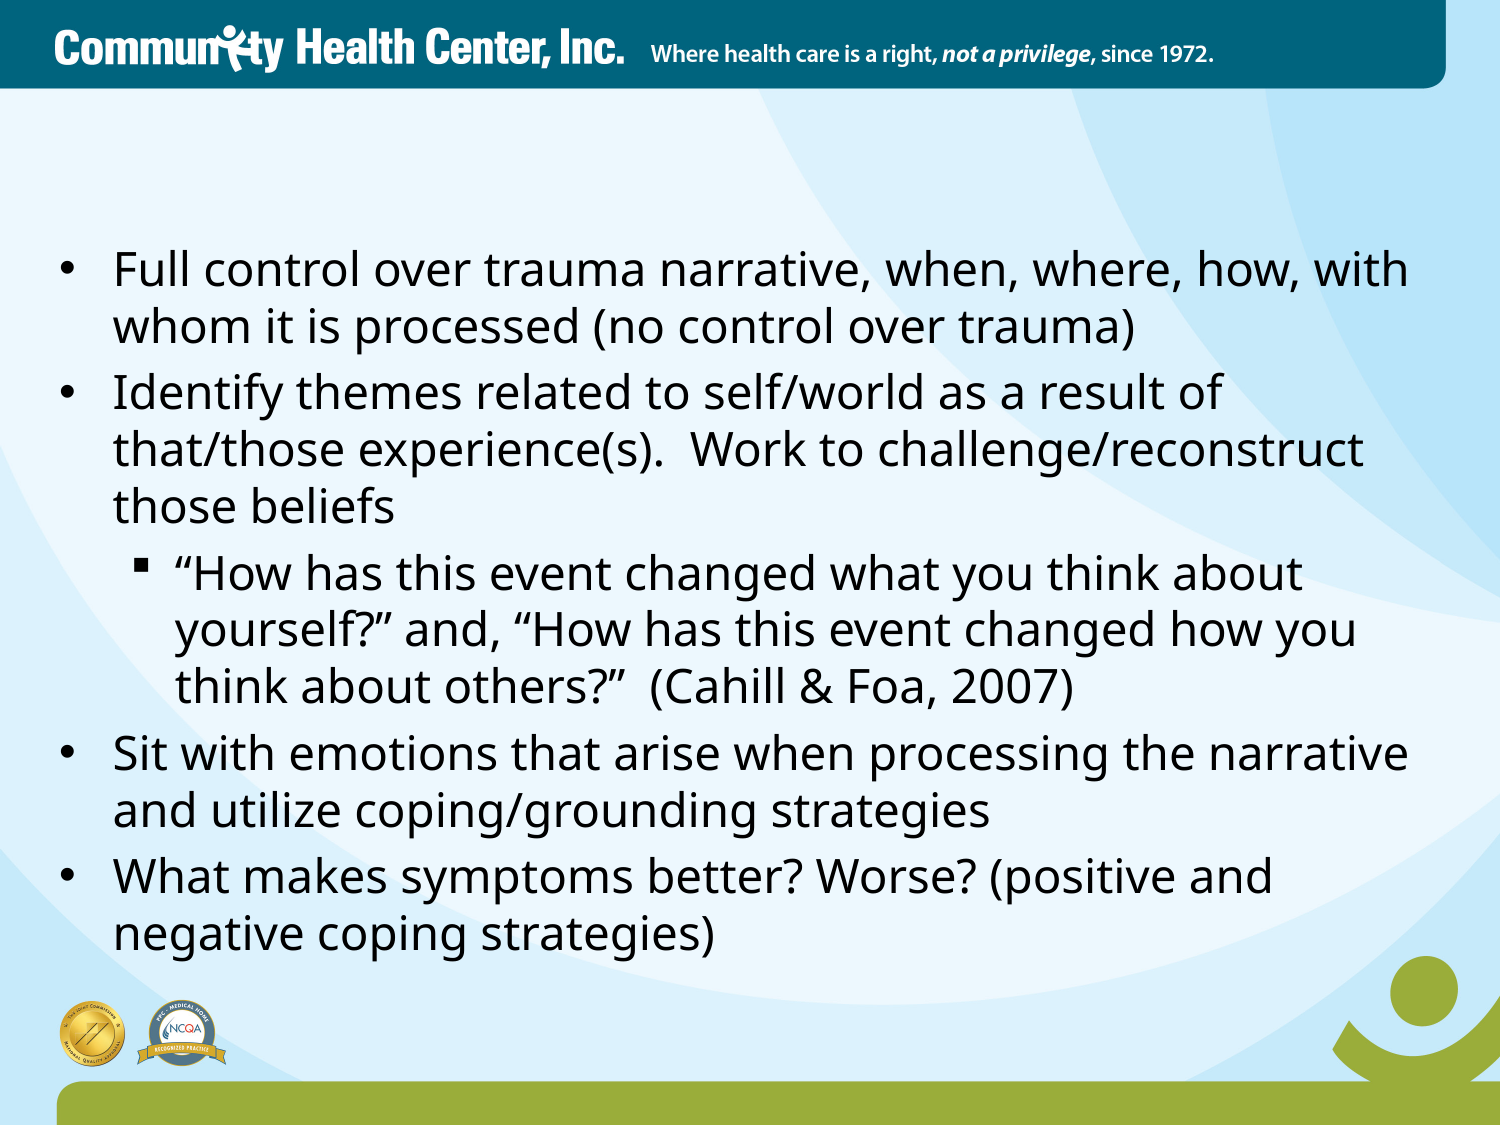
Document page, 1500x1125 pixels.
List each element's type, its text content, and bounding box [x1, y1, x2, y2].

picture [1161, 46, 1166, 62]
picture [1142, 50, 1152, 61]
picture [943, 50, 954, 61]
picture [141, 39, 172, 64]
picture [808, 50, 817, 61]
picture [912, 45, 922, 61]
picture [176, 39, 195, 64]
picture [56, 30, 79, 64]
picture [1042, 45, 1047, 61]
picture [427, 28, 471, 64]
picture [224, 26, 235, 37]
picture [765, 45, 776, 61]
picture [674, 45, 684, 61]
picture [700, 50, 706, 61]
picture [370, 29, 376, 63]
picture [1184, 46, 1194, 61]
picture [298, 29, 320, 63]
list Full control over trauma narrative, when, where, how, with whom it is processed (no control over trauma) Identify themes related to self/world as a result of that/those experience(s). Work to challenge/reconstruct those beliefs “How has this event changed what you think about yourself?” and, “How has this event changed how you think about others?” (Cahill & Foa, 2007) Sit with emotions that arise when processing the narrative and utilize coping/grounding strategies What makes symptoms better? Worse? (positive and negative coping strategies) [44, 231, 1444, 974]
picture [739, 50, 749, 61]
picture [1000, 50, 1012, 66]
picture [983, 50, 994, 62]
picture [395, 29, 413, 63]
picture [510, 39, 529, 63]
picture [884, 50, 890, 61]
picture [867, 50, 875, 61]
picture [495, 32, 508, 63]
picture [347, 38, 366, 63]
picture [652, 45, 671, 61]
picture [797, 50, 805, 61]
picture [1080, 50, 1090, 61]
picture [1123, 50, 1129, 61]
picture [573, 39, 591, 63]
picture [595, 39, 614, 63]
picture [533, 39, 545, 63]
picture [379, 32, 392, 63]
picture [1015, 50, 1027, 61]
picture [821, 50, 826, 61]
picture [708, 50, 718, 61]
picture [923, 47, 931, 61]
picture [1172, 46, 1181, 61]
picture [957, 50, 969, 61]
picture [1171, 47, 1176, 56]
picture [1196, 46, 1206, 61]
picture [752, 50, 761, 61]
picture [1103, 50, 1110, 61]
picture [687, 50, 697, 61]
picture [779, 45, 789, 61]
picture [542, 57, 550, 68]
picture [852, 50, 859, 61]
picture [1030, 50, 1040, 61]
picture [82, 38, 102, 64]
picture [1048, 45, 1064, 61]
picture [898, 50, 908, 66]
picture [971, 47, 978, 61]
picture [1066, 50, 1078, 66]
picture [106, 39, 137, 64]
picture [562, 29, 568, 63]
picture [0, 0, 1500, 1125]
picture [474, 39, 492, 63]
picture [199, 31, 283, 72]
picture [726, 45, 736, 61]
picture [829, 50, 838, 61]
picture [1132, 50, 1140, 61]
picture [324, 39, 344, 63]
